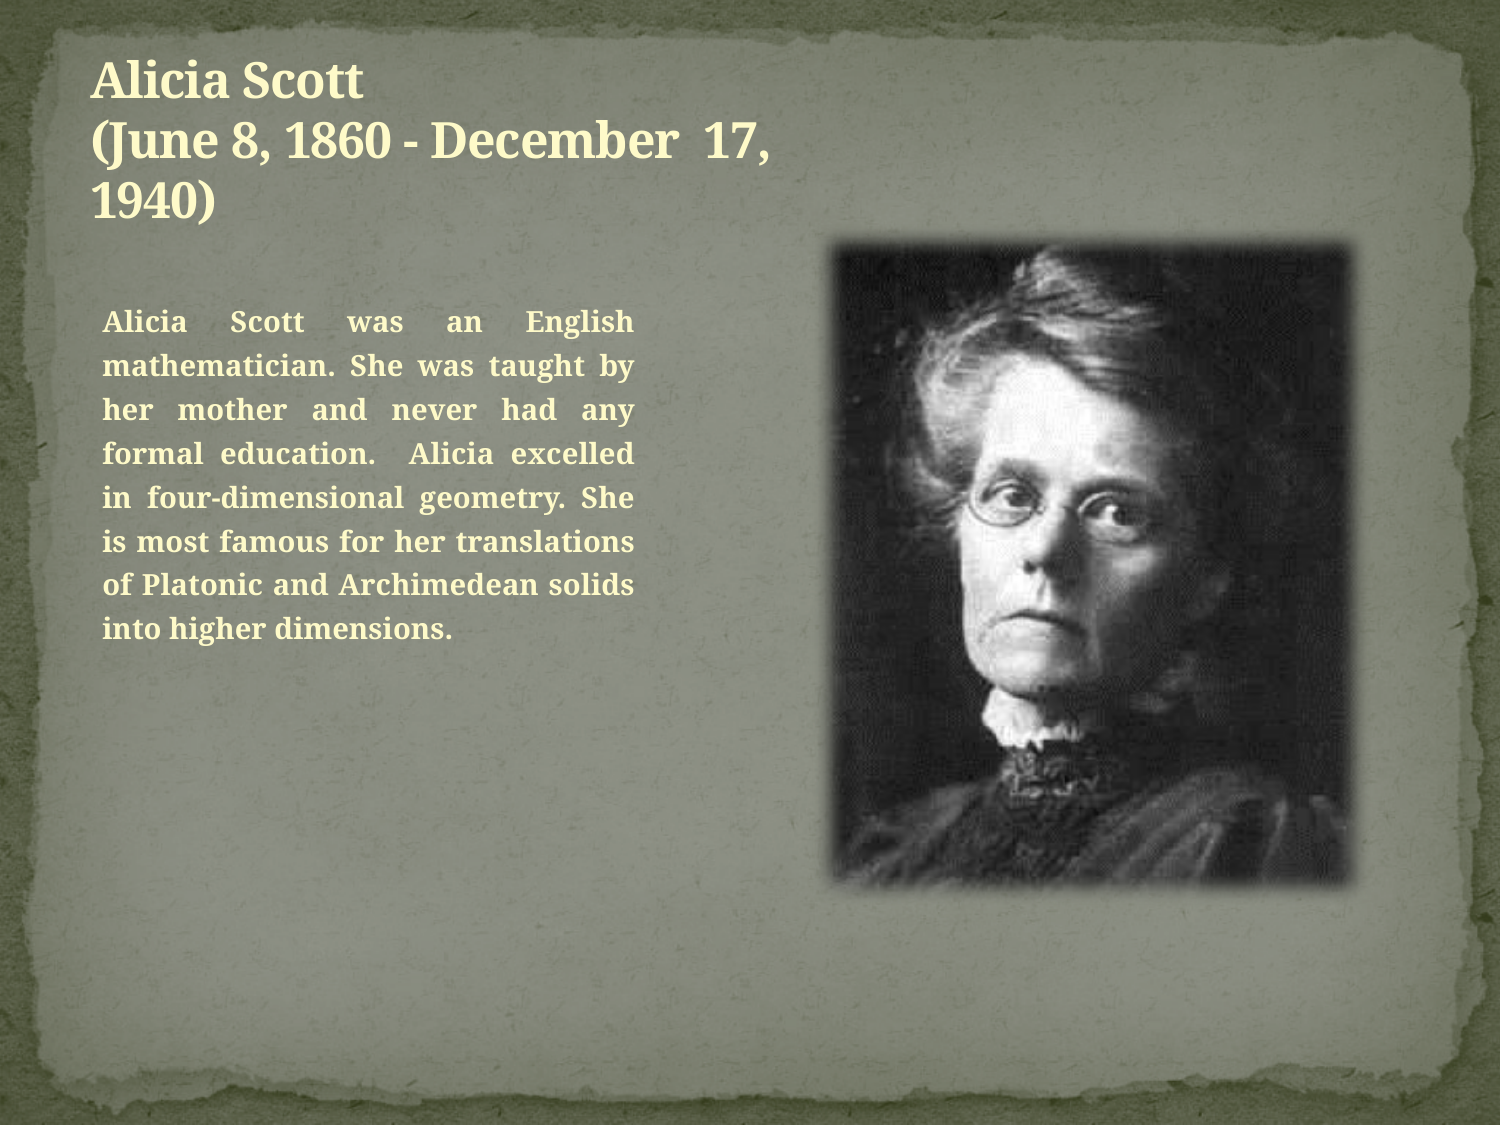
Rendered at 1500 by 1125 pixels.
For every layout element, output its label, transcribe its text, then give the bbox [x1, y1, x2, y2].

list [814, 226, 1370, 903]
list Alicia Scott was an English mathematician. She was taught by her mother and never had any formal education. Alicia excelled in four-dimensional geometry. She is most famous for her translations of Platonic and Archimedean solids into higher dimensions. [84, 284, 653, 878]
title Alicia Scott (June 8, 1860 - December 17, 1940) [72, 47, 878, 239]
